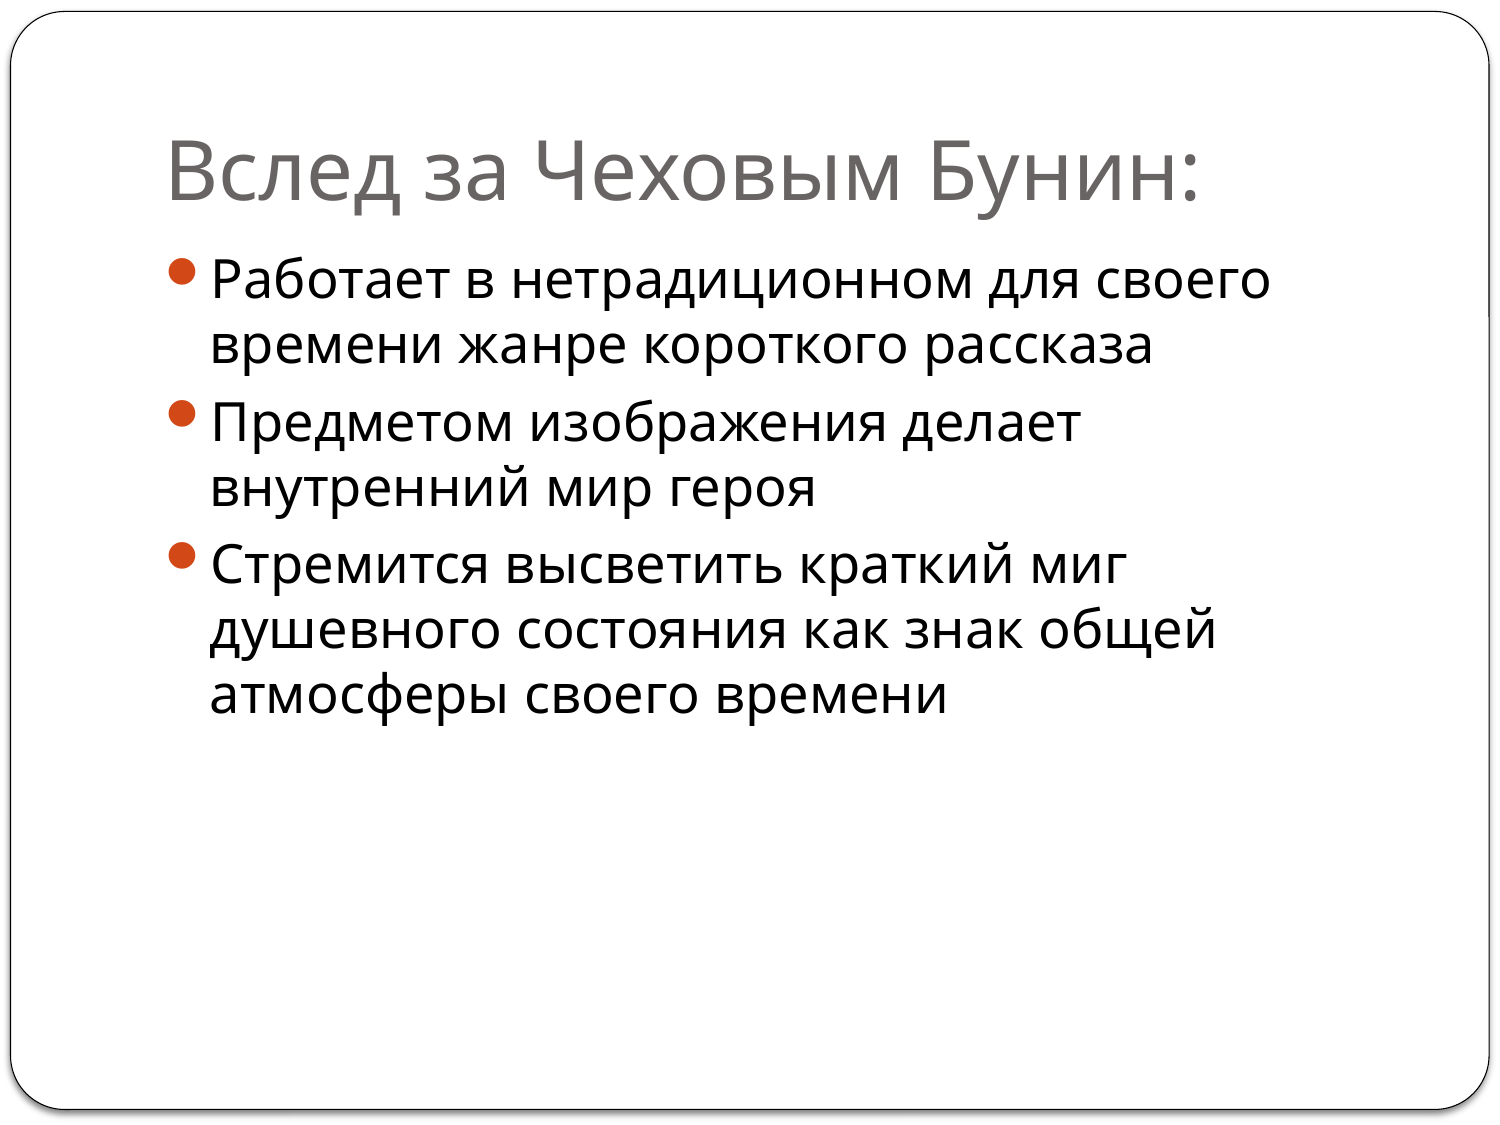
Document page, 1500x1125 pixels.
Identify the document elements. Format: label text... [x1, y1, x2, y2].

title Вслед за Чеховым Бунин: [150, 45, 1425, 233]
list Работает в нетрадиционном для своего времени жанре короткого рассказа Предметом изображения делает внутренний мир героя Стремится высветить краткий миг душевного состояния как знак общей атмосферы своего времени [150, 237, 1425, 988]
